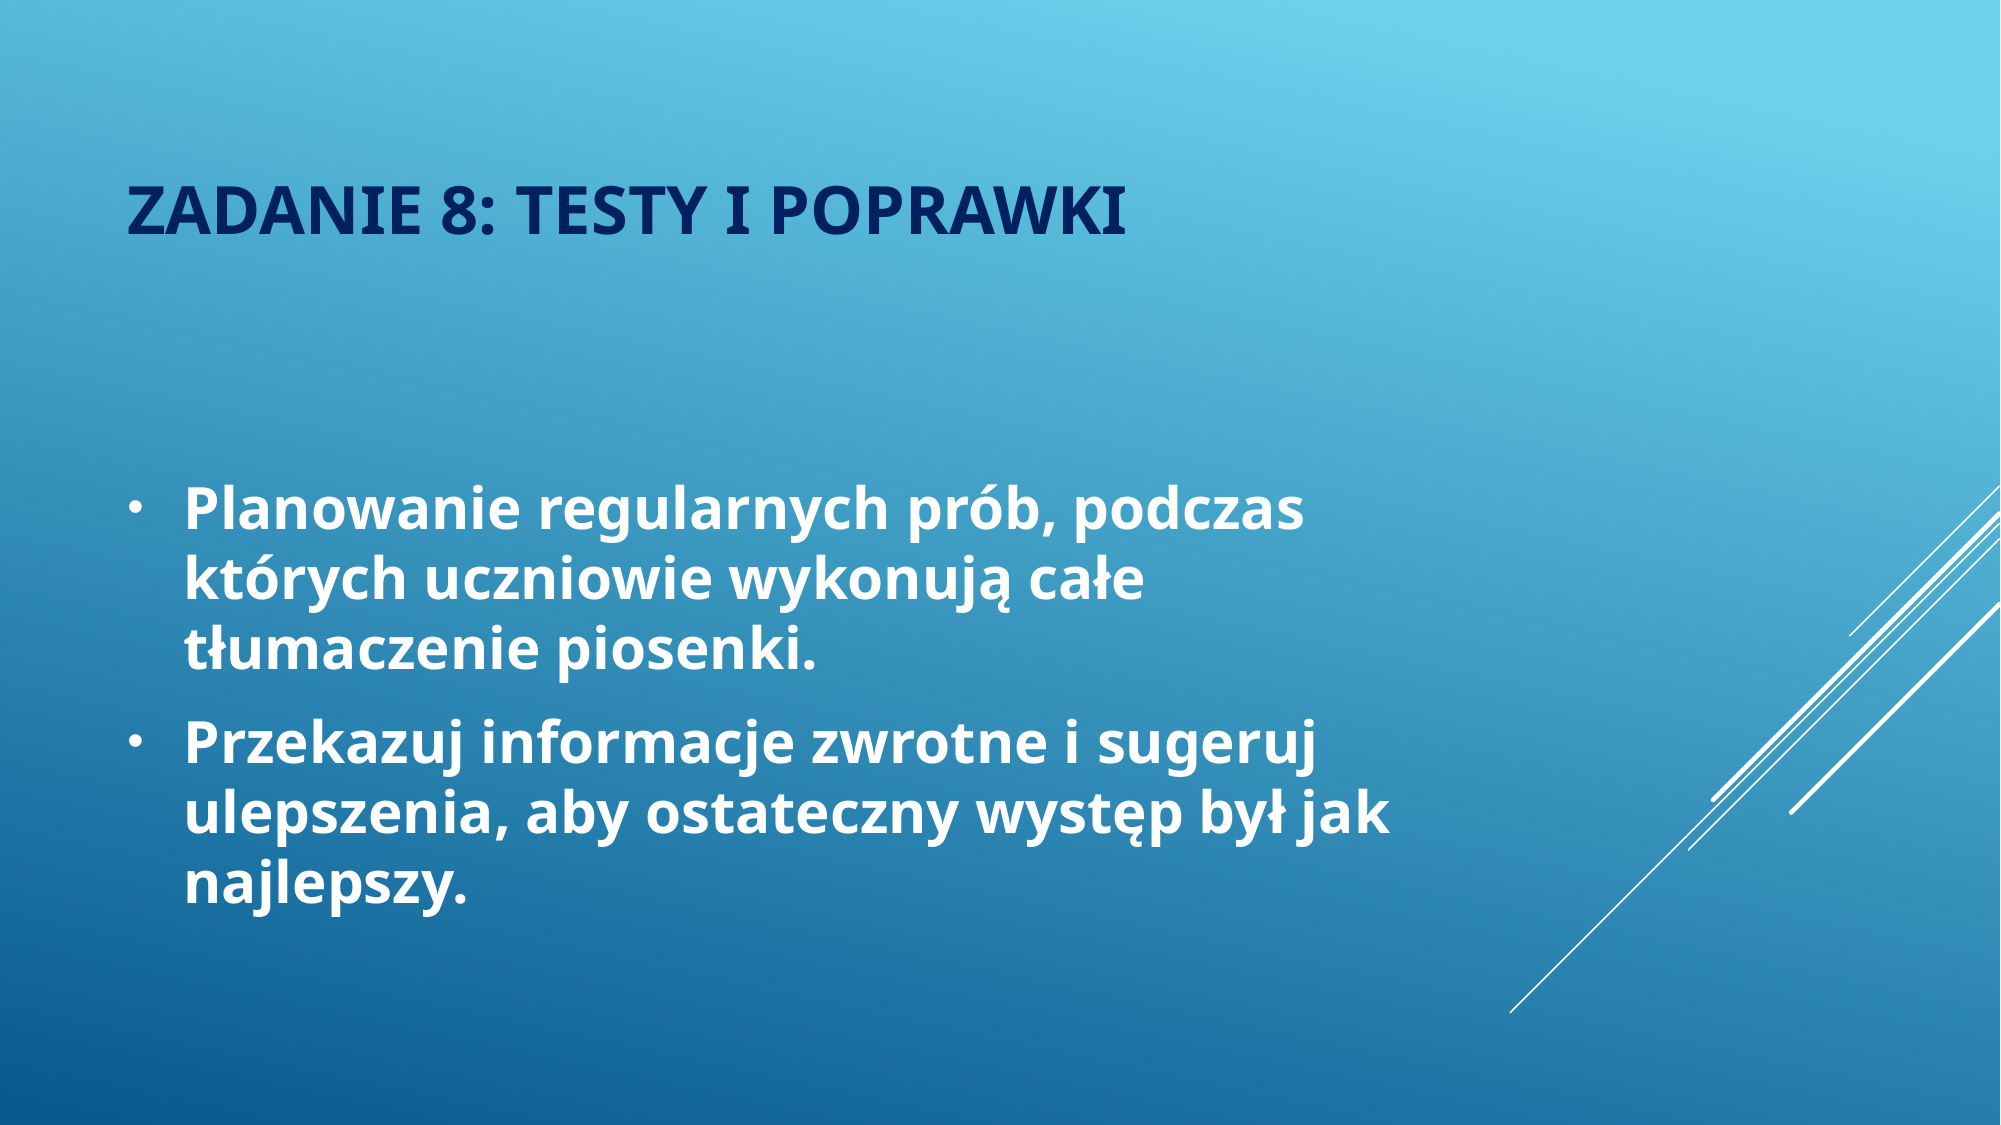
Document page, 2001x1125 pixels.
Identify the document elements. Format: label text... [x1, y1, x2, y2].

title ZADANIE 8: testy i poprawki [112, 112, 1763, 303]
list Planowanie regularnych prób, podczas których uczniowie wykonują całe tłumaczenie piosenki. Przekazuj informacje zwrotne i sugeruj ulepszenia, aby ostateczny występ był jak najlepszy. [112, 403, 1513, 984]
